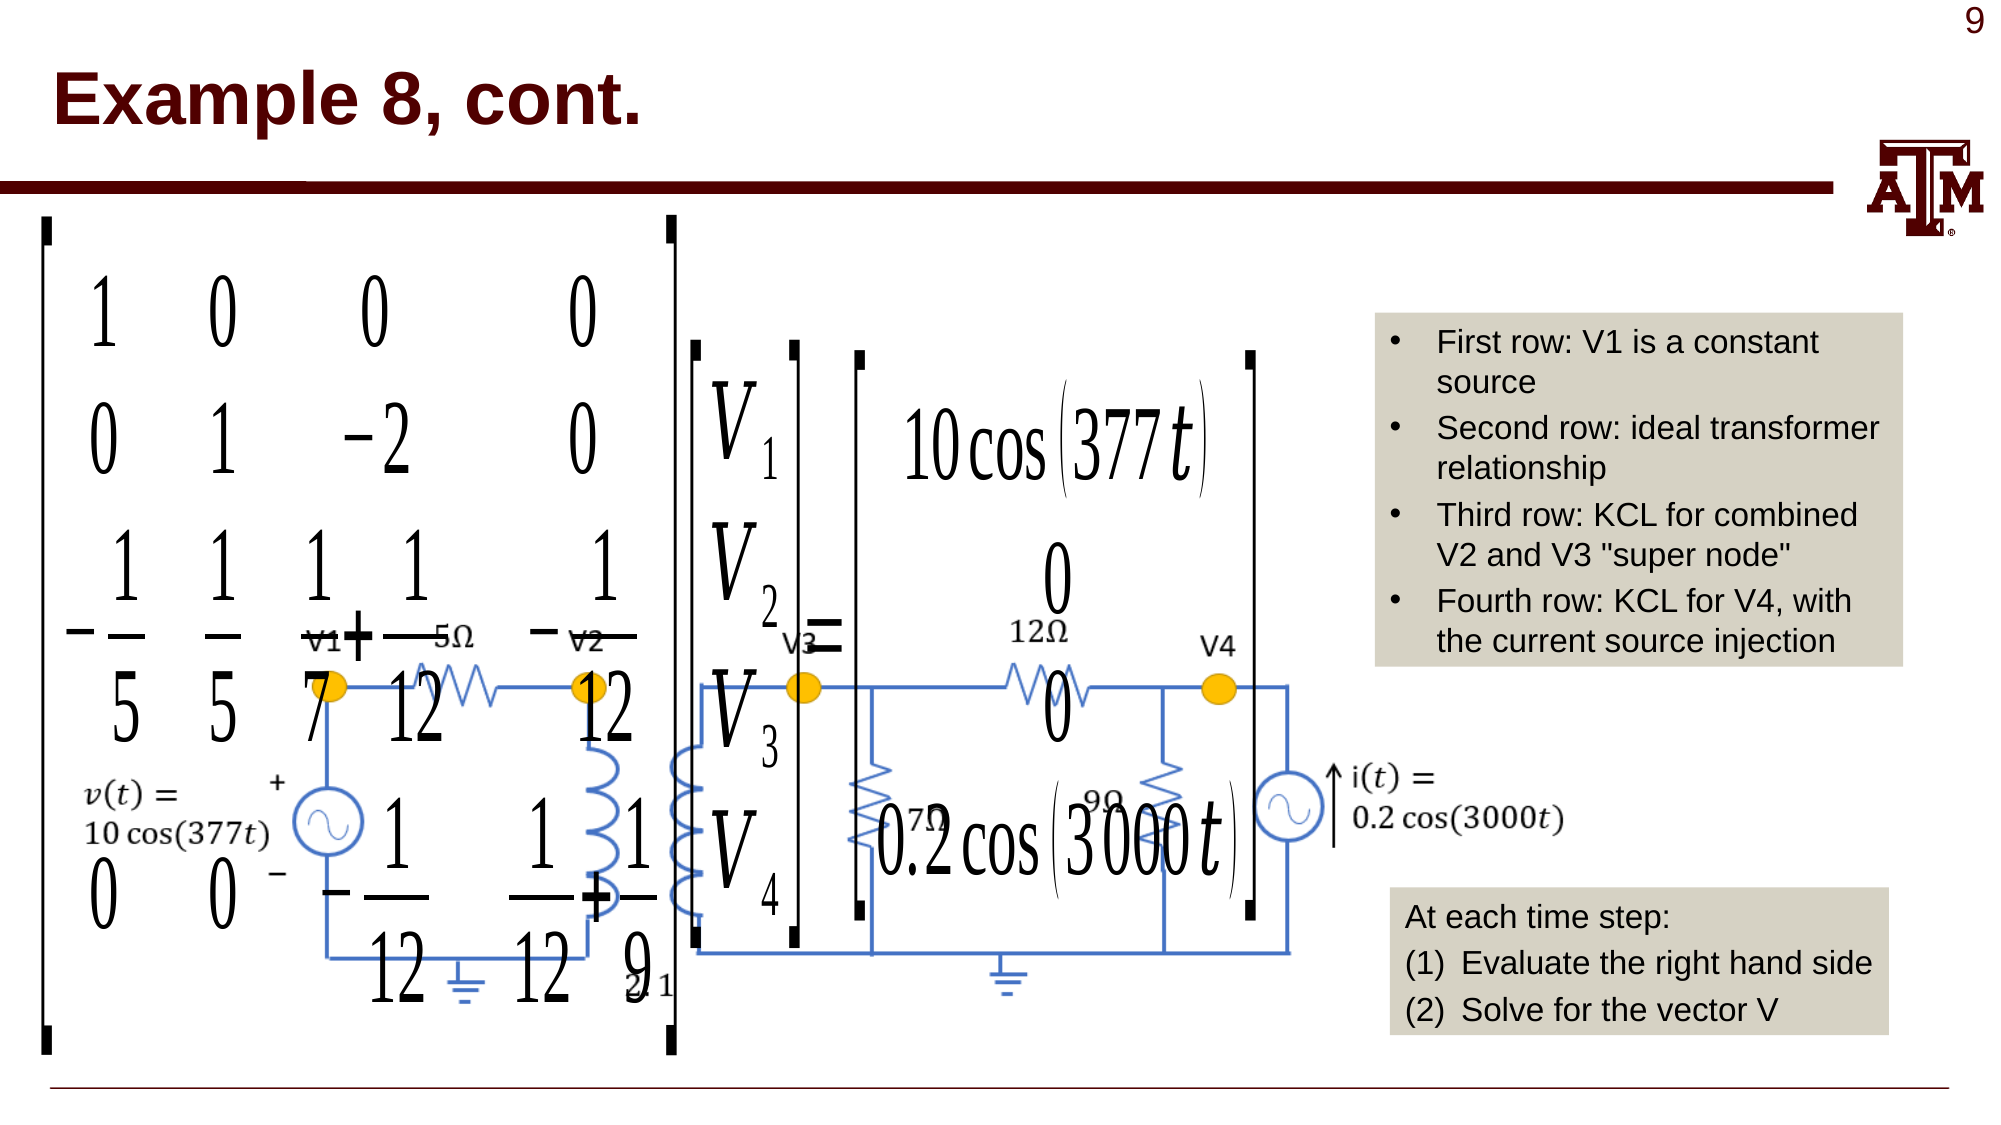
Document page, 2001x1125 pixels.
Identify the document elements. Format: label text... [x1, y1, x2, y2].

picture [1850, 112, 2000, 263]
picture [49, 612, 1571, 1026]
text_box First row: V1 is a constant source Second row: ideal transformer relationship Third row: KCL for combined V2 and V3 "super node" Fourth row: KCL for V4, with the current source injection [1374, 312, 1904, 667]
title Example 8, cont. [37, 12, 1826, 188]
text_box At each time step: Evaluate the right hand side Solve for the vector V [1389, 887, 1889, 1036]
